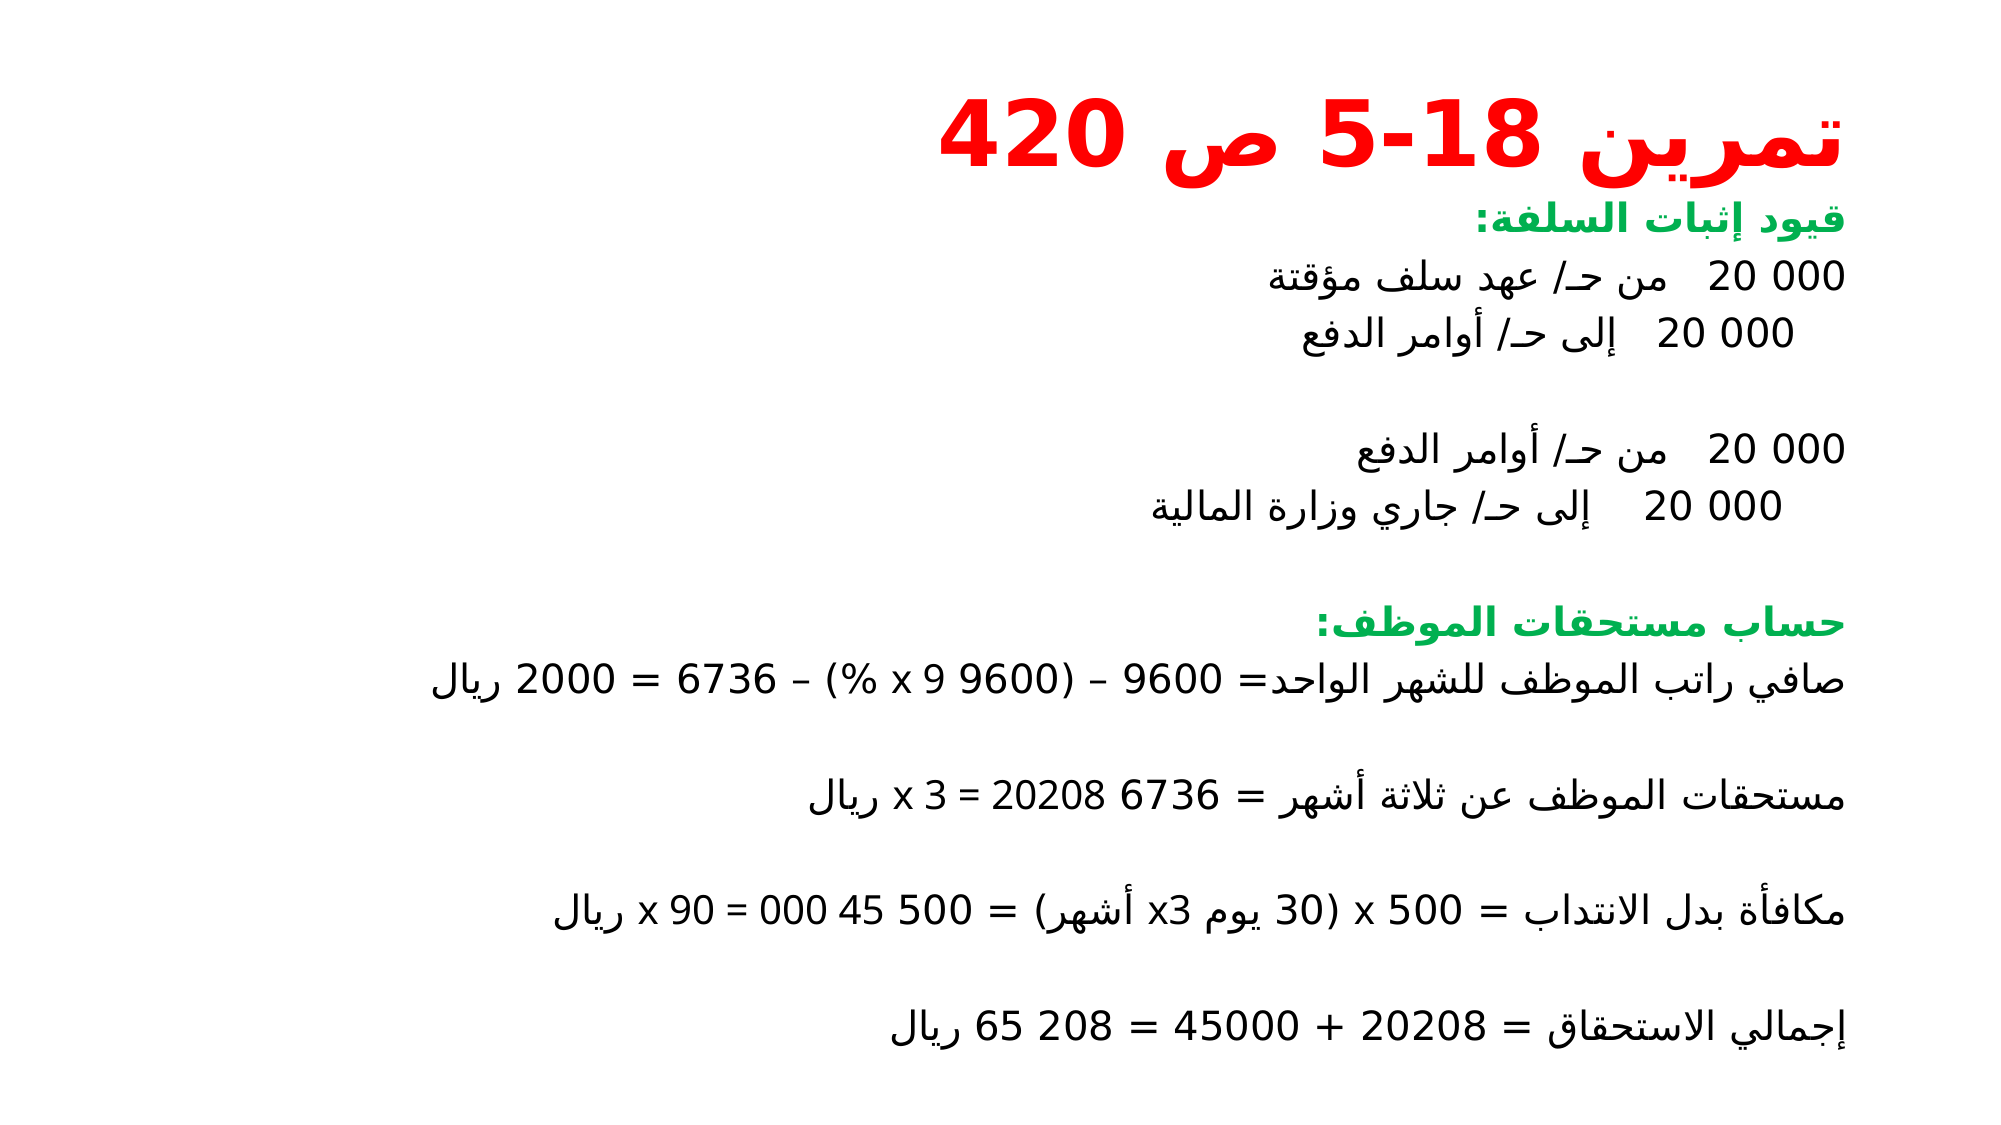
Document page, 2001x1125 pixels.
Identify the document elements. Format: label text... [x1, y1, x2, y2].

list قيود إثبات السلفة: 000 20 من حـ/ عهد سلف مؤقتة 000 20 إلى حـ/ أوامر الدفع 000 20 من حـ/ أوامر الدفع 000 20 إلى حـ/ جاري وزارة المالية حساب مستحقات الموظف: صافي راتب الموظف للشهر الواحد= 9600 – (9600 x 9 %) – 2000 = 6736 ريال مستحقات الموظف عن ثلاثة أشهر = 6736 x 3 = 20208 ريال مكافأة بدل الانتداب = 500 x (30 يوم x3 أشهر) = 500 x 90 = 000 45 ريال إجمالي الاستحقاق = 20208 + 45000 = 208 65 ريال [137, 190, 1863, 1064]
title تمرين 18-5 ص 420 [137, 59, 1863, 190]
